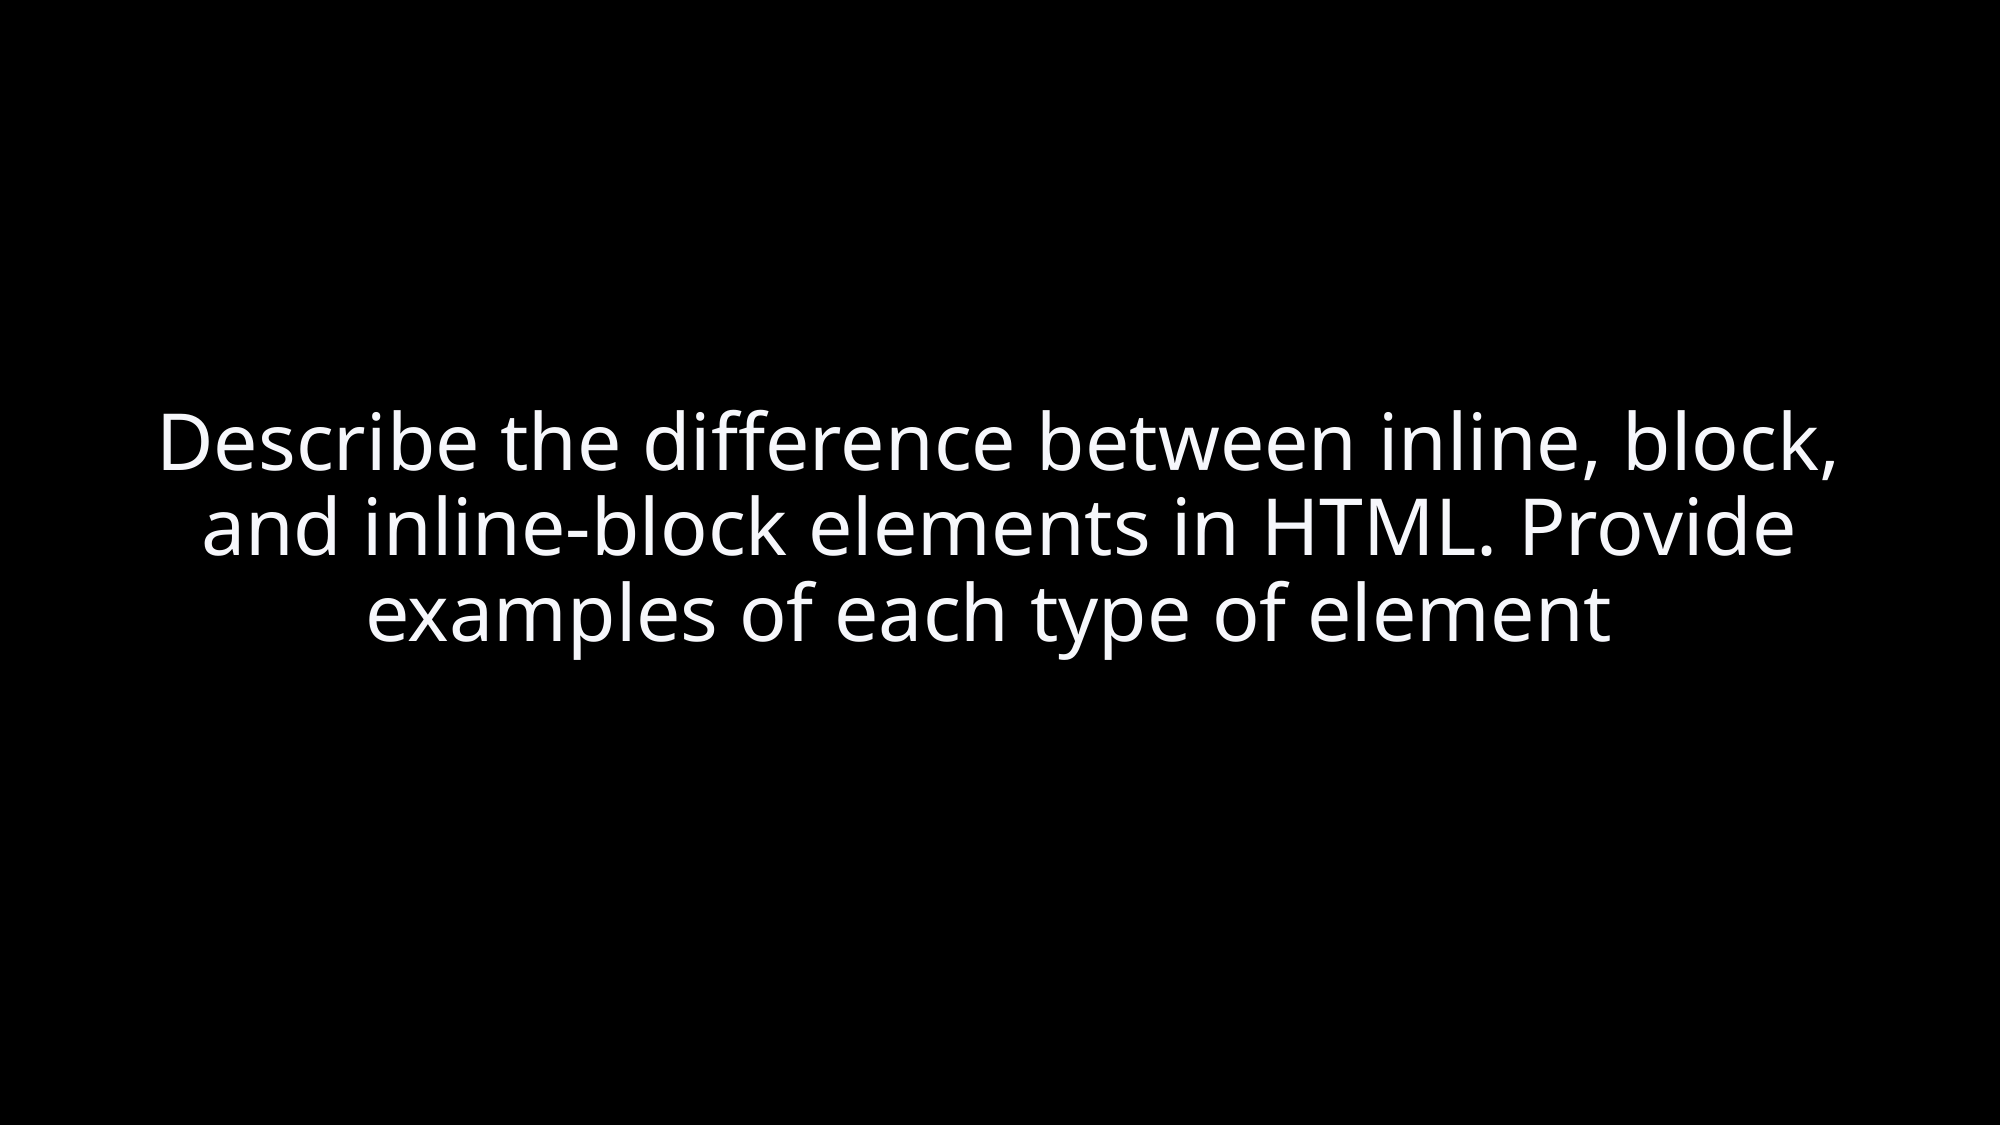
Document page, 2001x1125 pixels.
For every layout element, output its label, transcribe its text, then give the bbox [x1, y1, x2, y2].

title Describe the difference between inline, block, and inline-block elements in HTML. Provide examples of each type of element. [83, 393, 1917, 668]
